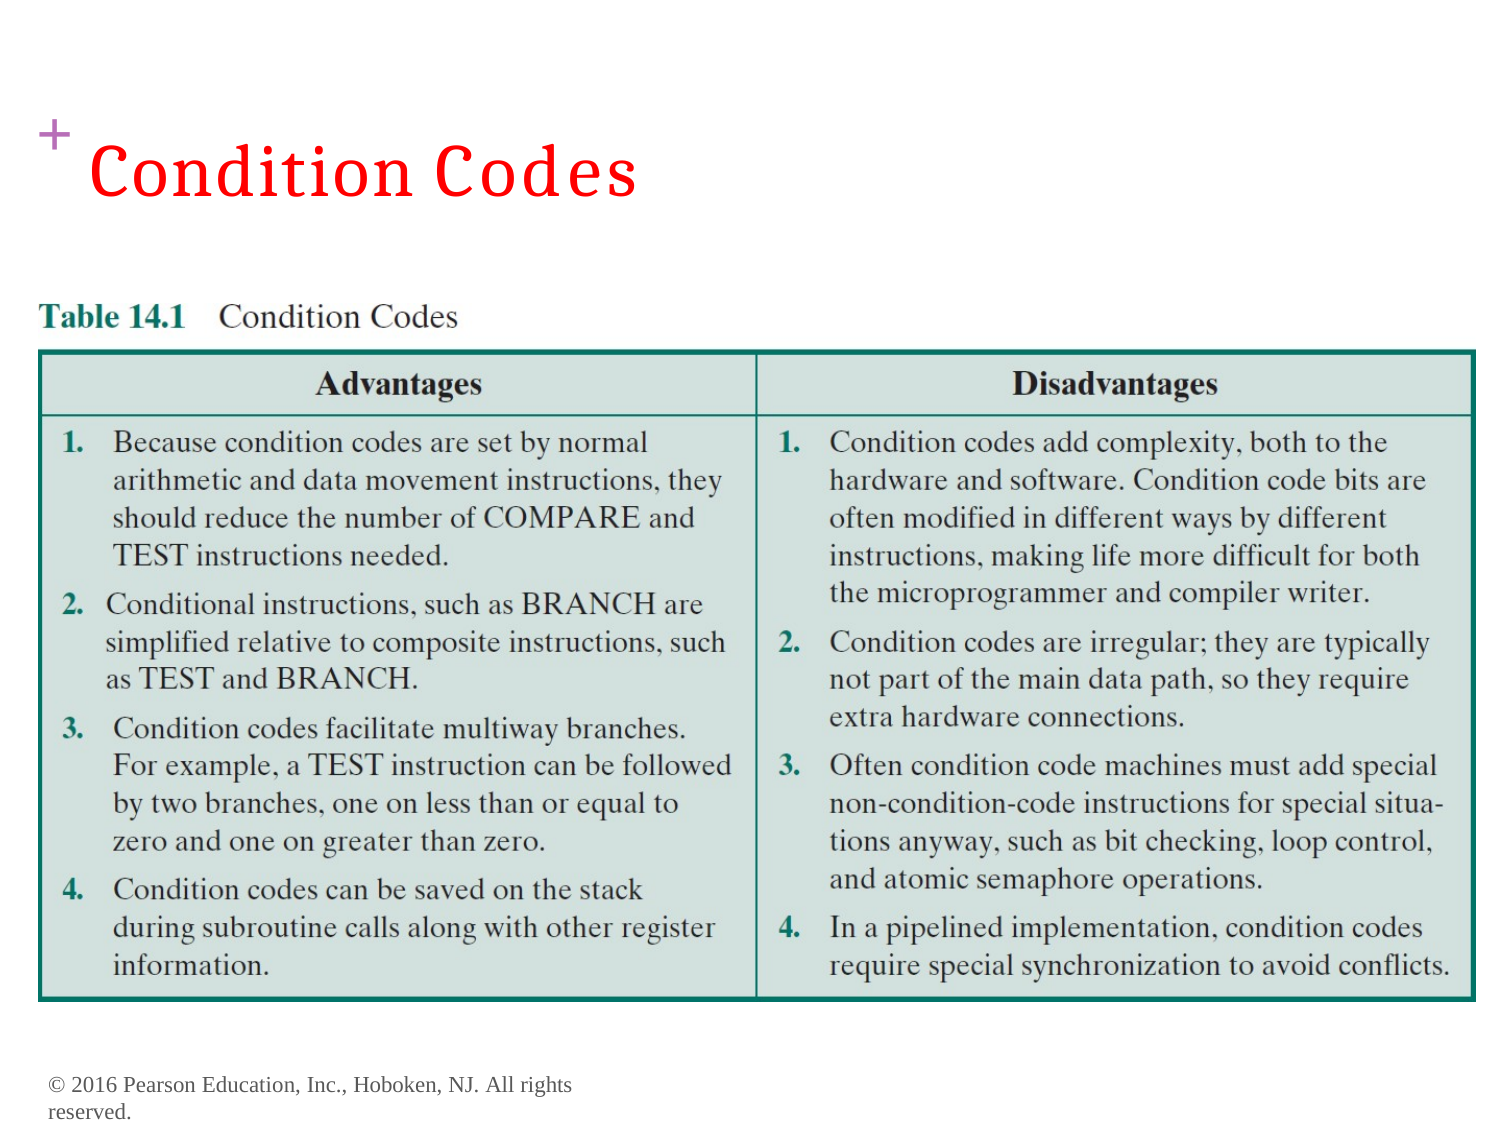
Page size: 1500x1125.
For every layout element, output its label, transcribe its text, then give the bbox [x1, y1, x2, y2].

picture [37, 303, 1477, 1002]
footer © 2016 Pearson Education, Inc., Hoboken, NJ. All rights reserved. [46, 1069, 663, 1125]
title + Condition Codes [30, 82, 689, 273]
